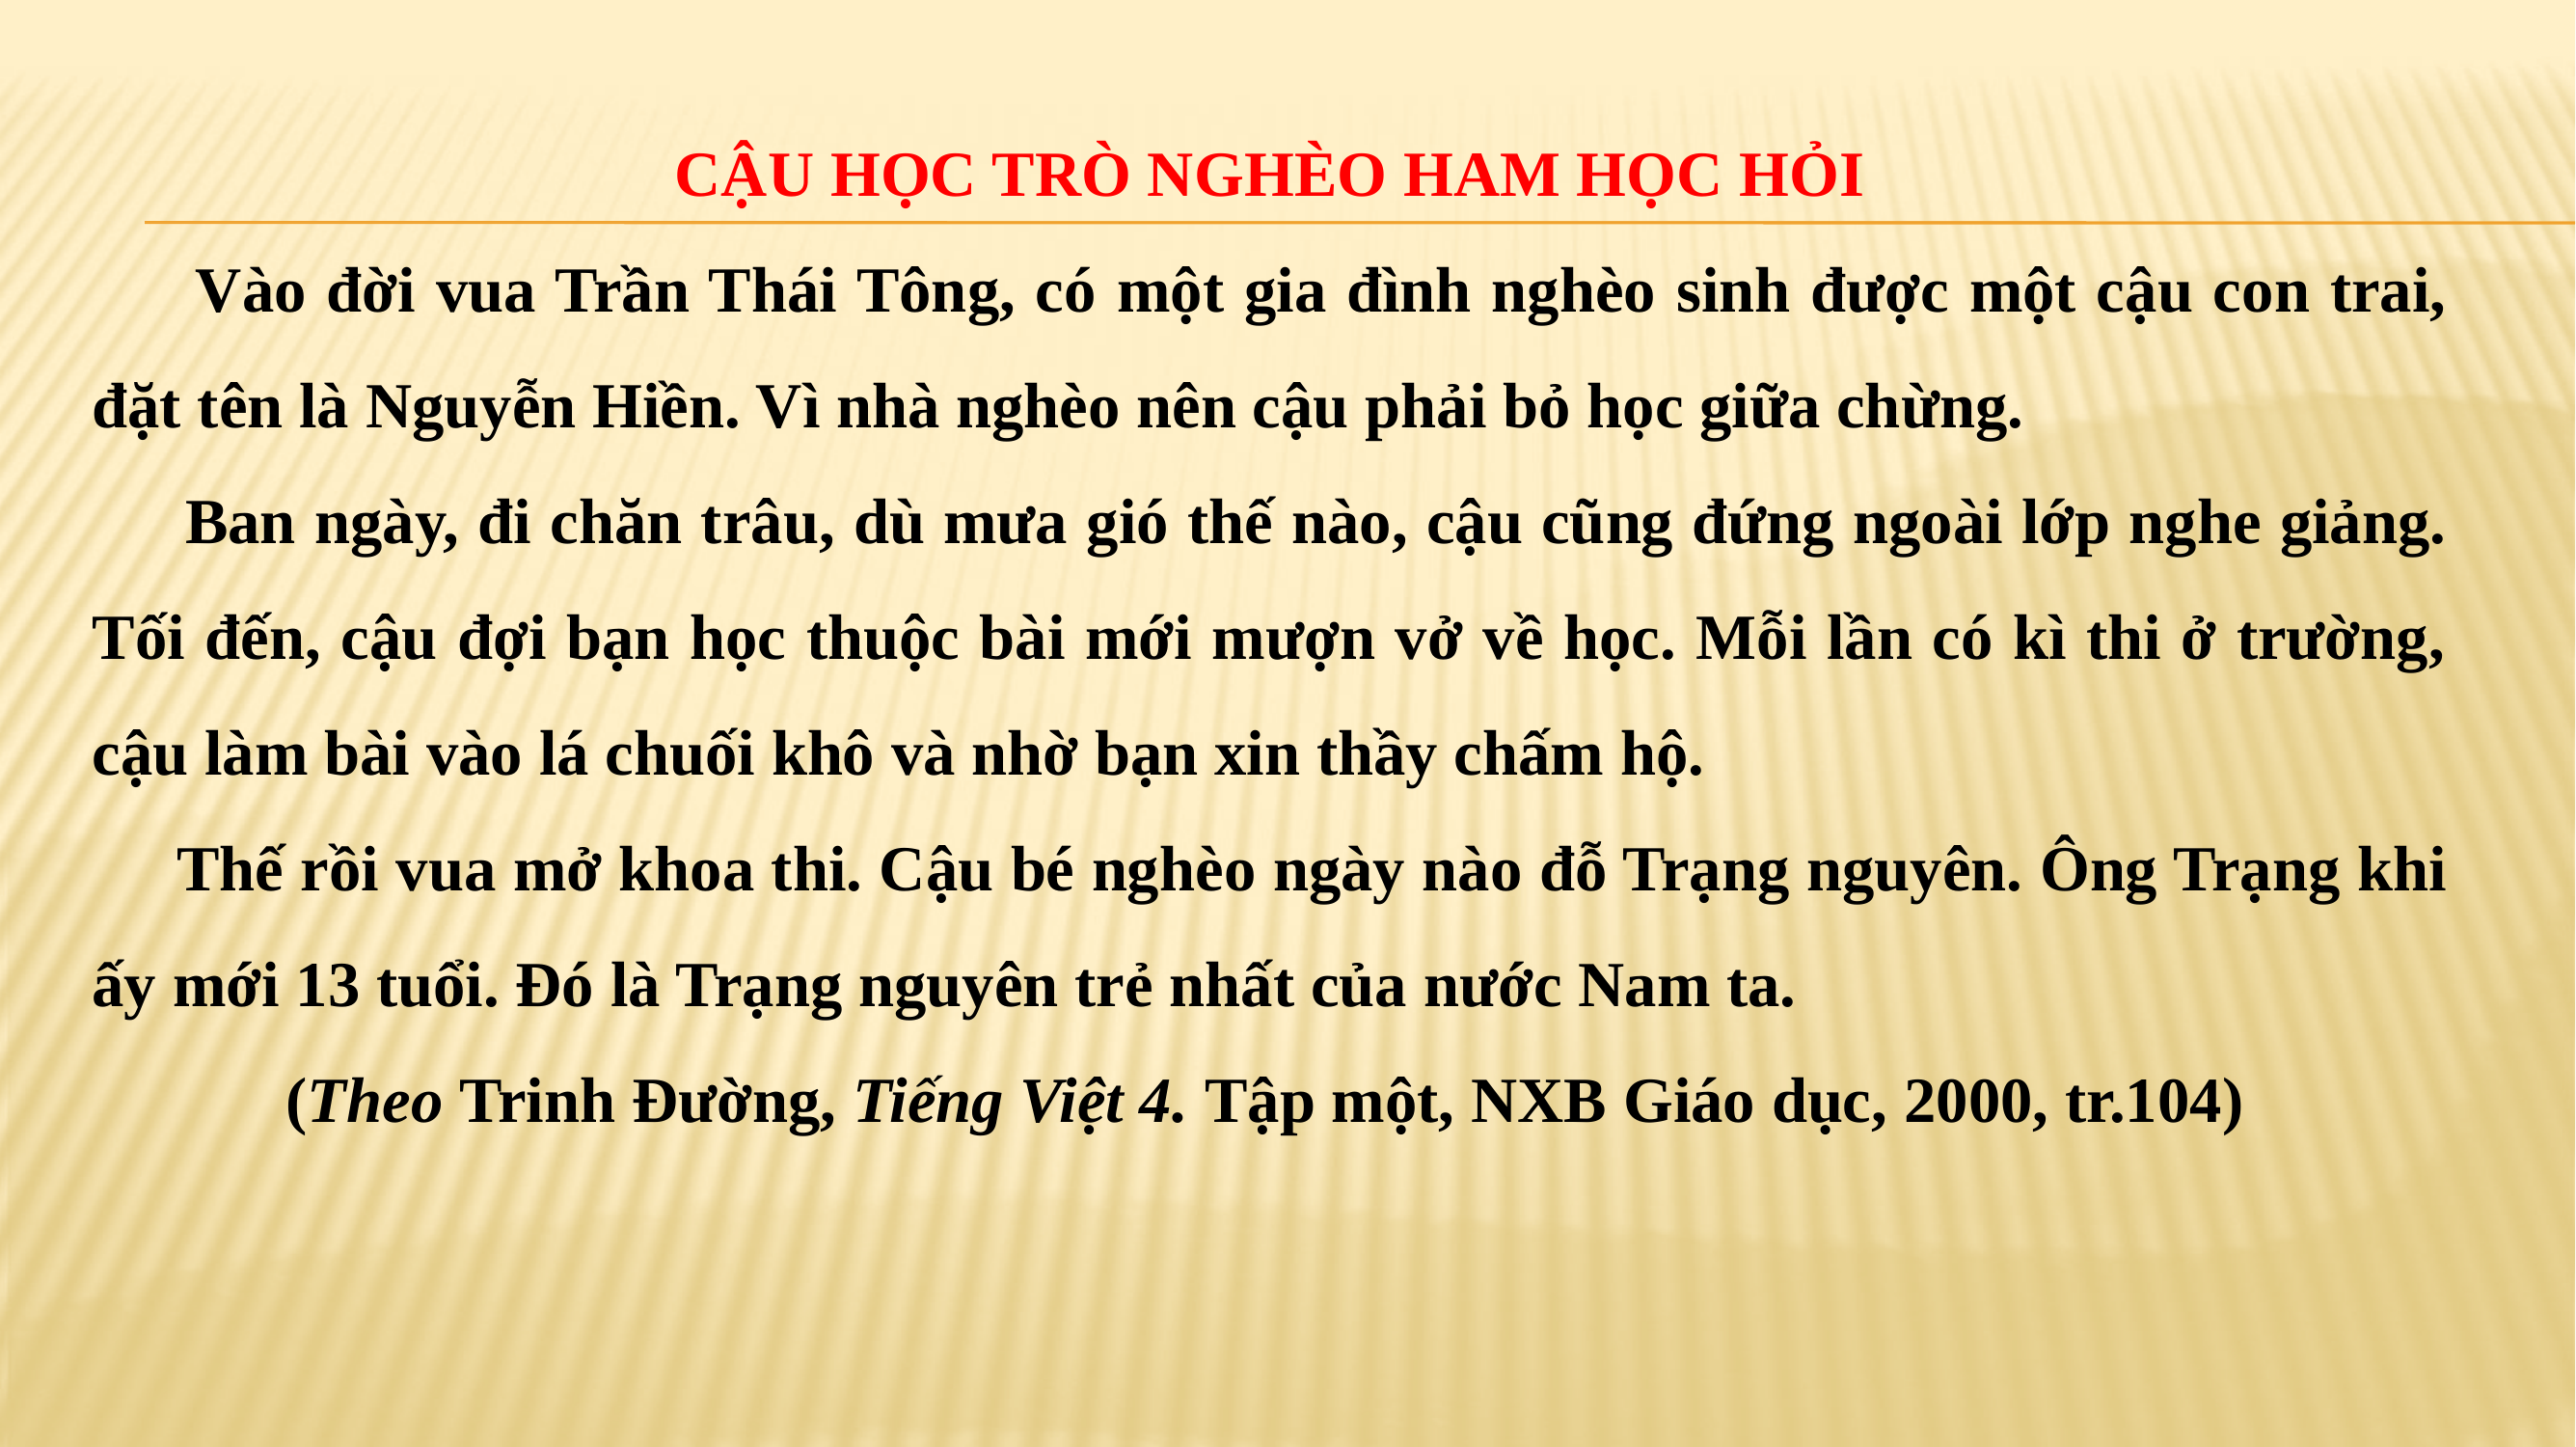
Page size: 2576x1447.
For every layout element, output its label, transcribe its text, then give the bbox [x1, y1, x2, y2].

text_box CẬU HỌC TRÒ NGHÈO HAM HỌC HỎI Vào đời vua Trần Thái Tông, có một gia đình nghèo sinh được một cậu con trai, đặt tên là Nguyễn Hiền. Vì nhà nghèo nên cậu phải bỏ học giữa chừng. Ban ngày, đi chăn trâu, dù mưa gió thế nào, cậu cũng đứng ngoài lớp nghe giảng. Tối đến, cậu đợi bạn học thuộc bài mới mượn vở về học. Mỗi lần có kì thi ở trường, cậu làm bài vào lá chuối khô và nhờ bạn xin thầy chấm hộ. Thế rồi vua mở khoa thi. Cậu bé nghèo ngày nào đỗ Trạng nguyên. Ông Trạng khi ấy mới 13 tuổi. Đó là Trạng nguyên trẻ nhất của nước Nam ta. (Theo Trinh Đường, Tiếng Việt 4. Tập một, NXB Giáo dục, 2000, tr.104) [78, 87, 2463, 1143]
